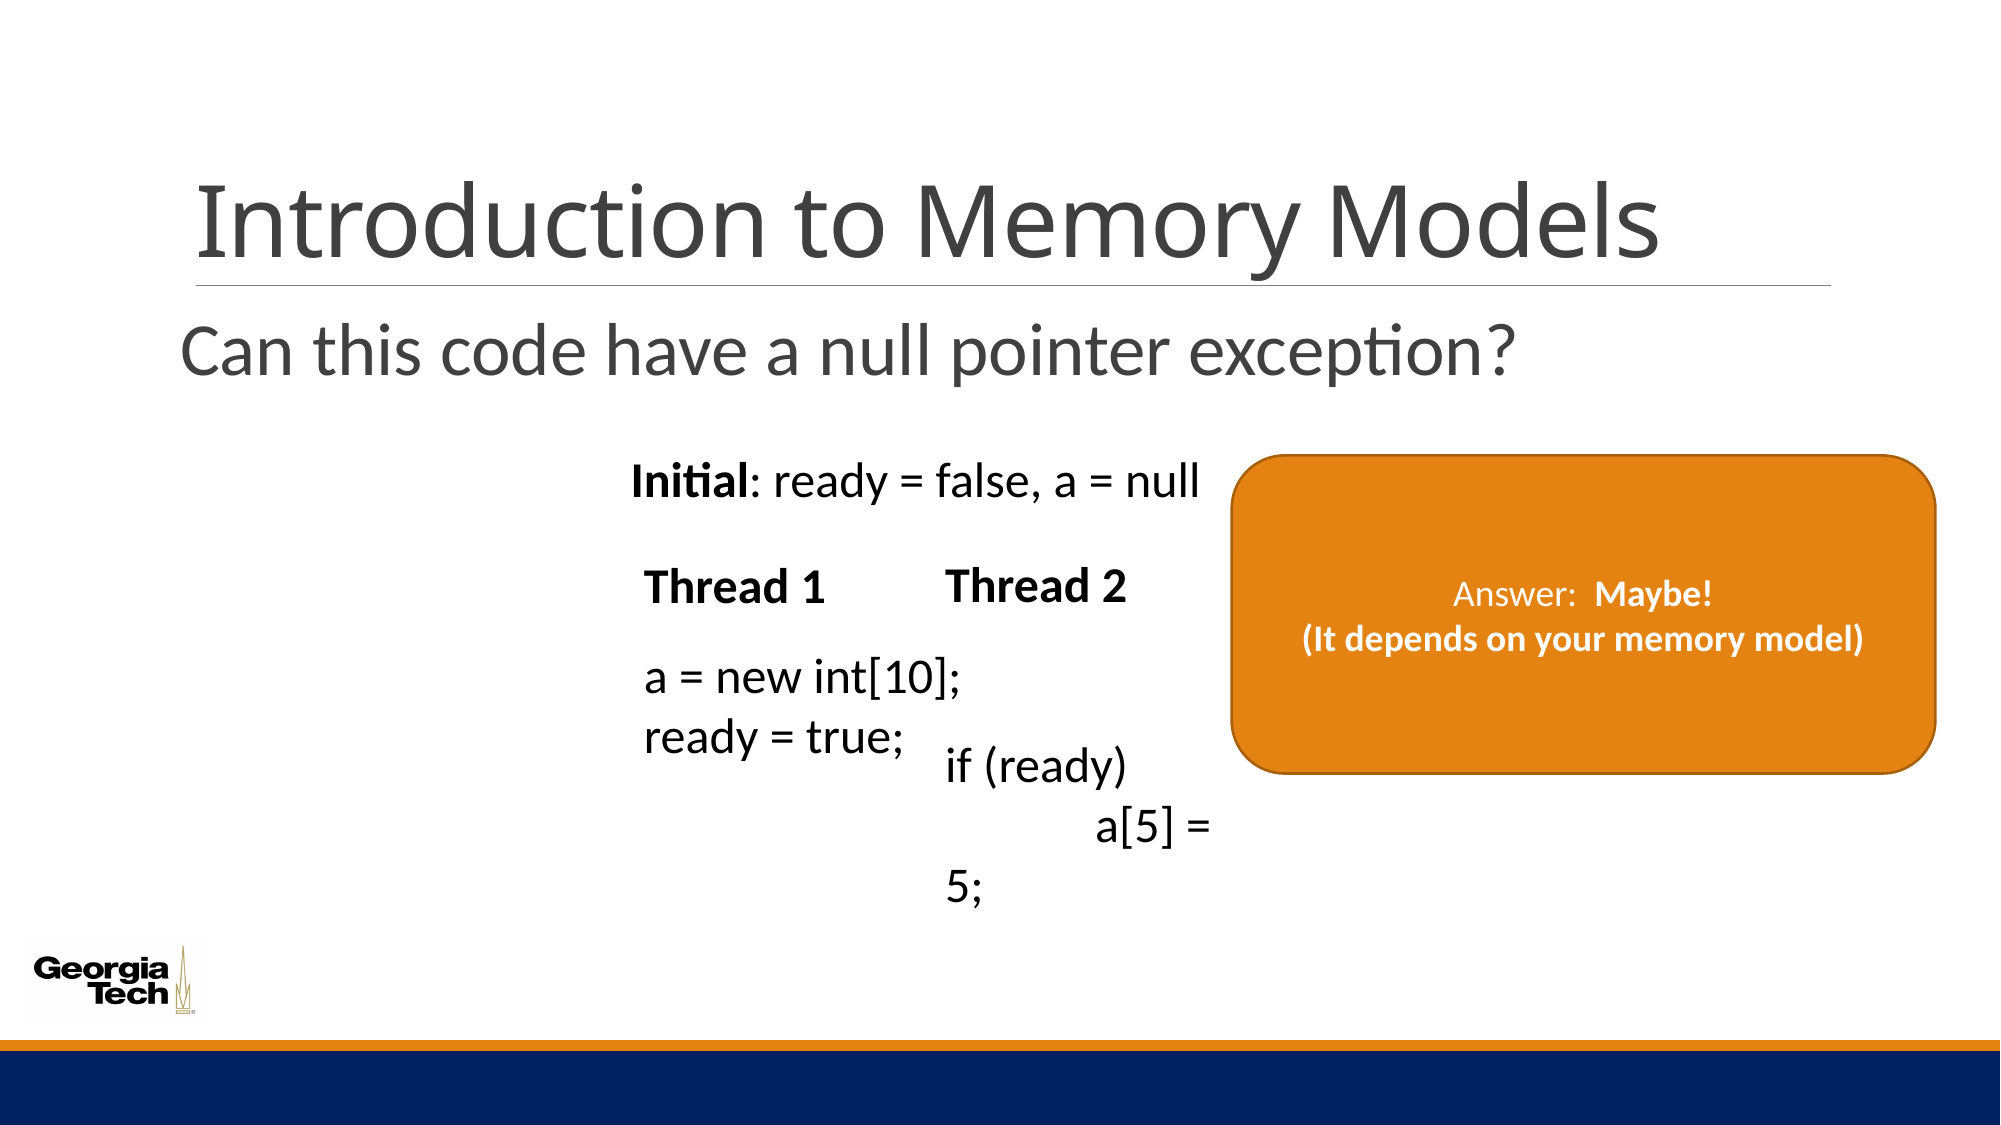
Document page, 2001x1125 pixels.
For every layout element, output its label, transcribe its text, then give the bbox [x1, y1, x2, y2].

text_box Initial: ready = false, a = null [615, 440, 1337, 515]
list Can this code have a null pointer exception? [180, 302, 1830, 410]
picture [22, 936, 211, 1025]
text_box Thread 1 a = new int[10]; ready = true; [629, 546, 930, 772]
text_box Thread 2 if (ready) a[5] = 5; [930, 544, 1232, 920]
title Introduction to Memory Models [180, 47, 1830, 285]
text_box Answer: Maybe! (It depends on your memory model) [1230, 454, 1937, 775]
